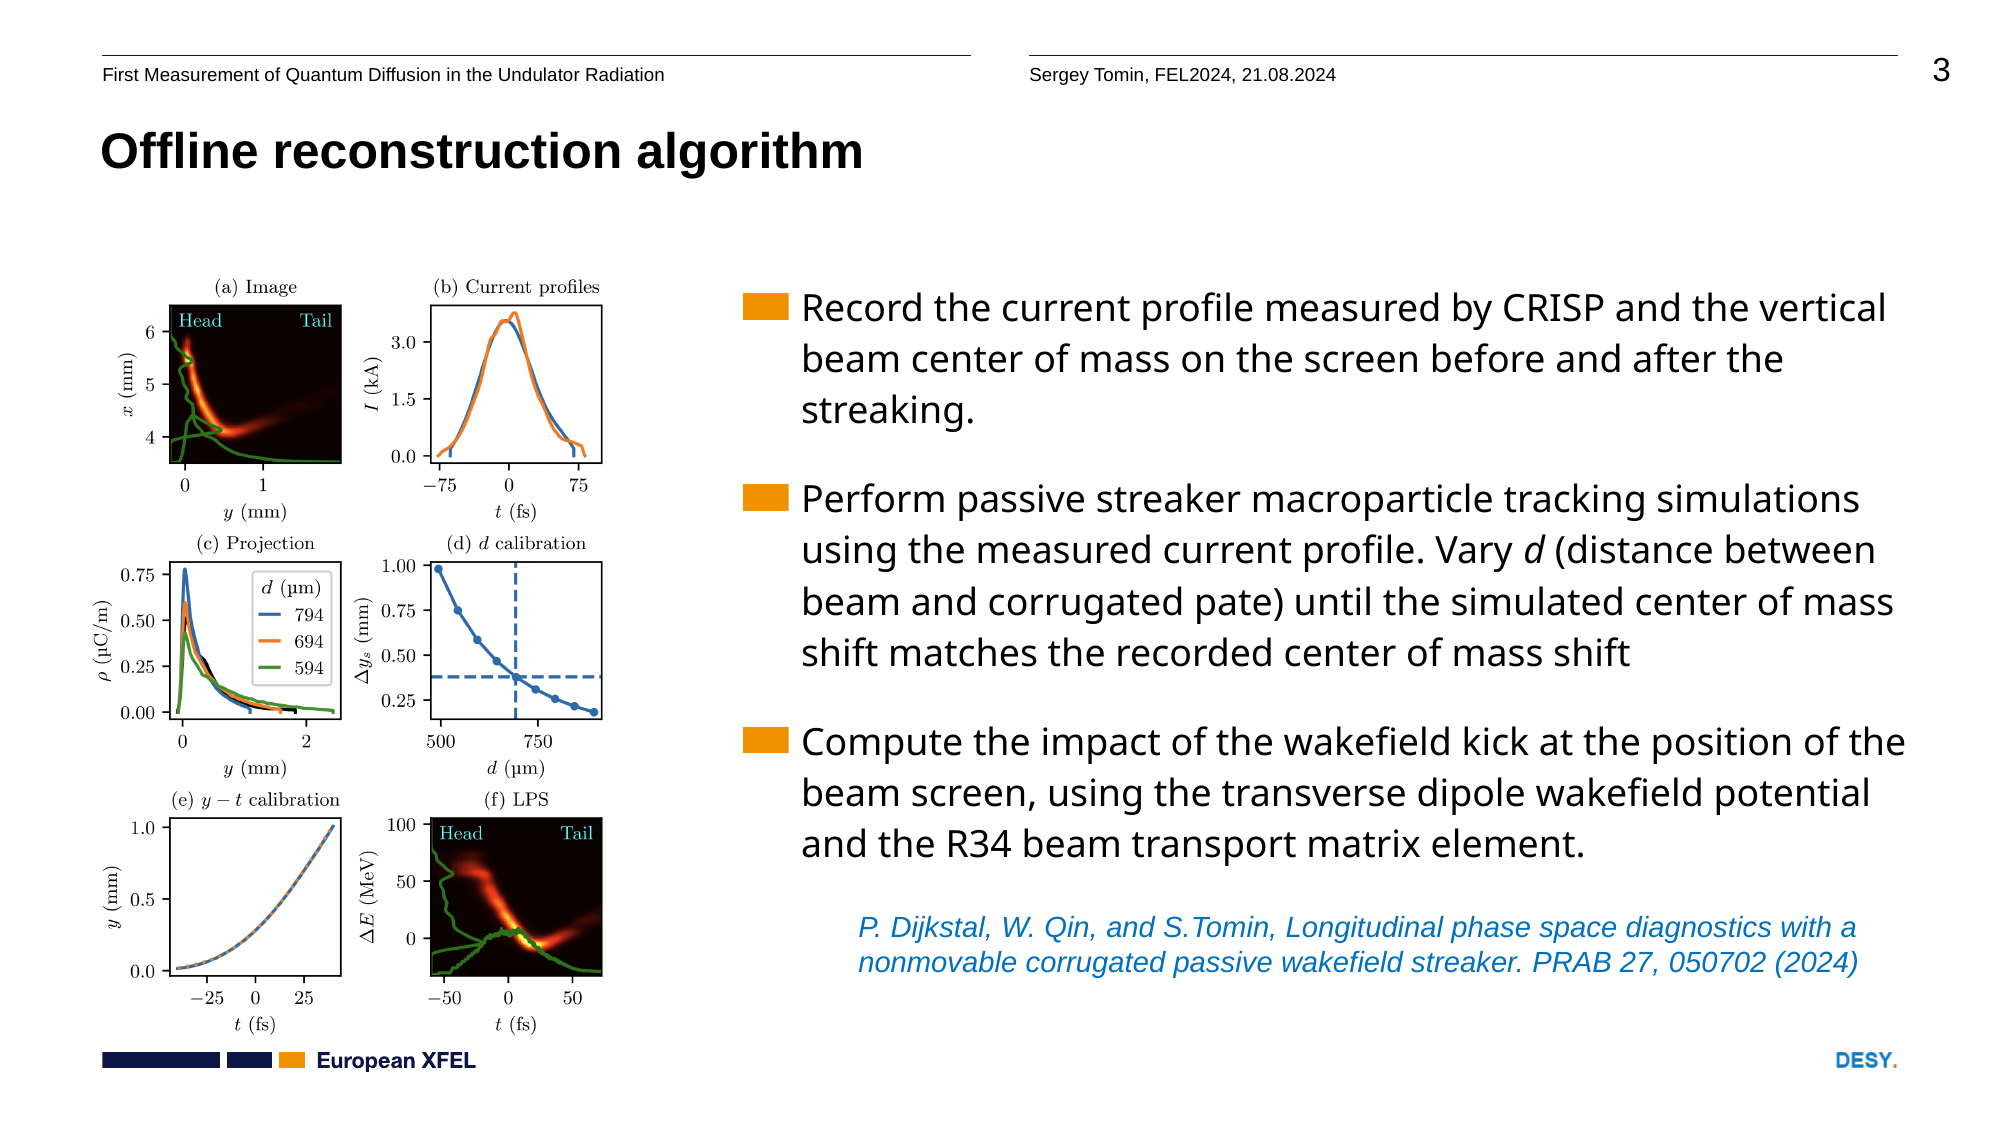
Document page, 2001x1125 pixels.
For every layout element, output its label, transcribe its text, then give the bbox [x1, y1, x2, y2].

picture [1822, 1039, 1911, 1085]
title Offline reconstruction algorithm [100, 116, 1898, 179]
text_box Record the current profile measured by CRISP and the vertical beam center of mass on the screen before and after the streaking. Perform passive streaker macroparticle tracking simulations using the measured current profile. Vary d (distance between beam and corrugated pate) until the simulated center of mass shift matches the recorded center of mass shift Compute the impact of the wakefield kick at the position of the beam screen, using the transverse dipole wakefield potential and the R34 beam transport matrix element. [742, 277, 1931, 1009]
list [69, 268, 629, 1042]
text_box P. Dijkstal, W. Qin, and S.Tomin, Longitudinal phase space diagnostics with a nonmovable corrugated passive wakefield streaker. PRAB 27, 050702 (2024) [843, 900, 1946, 986]
